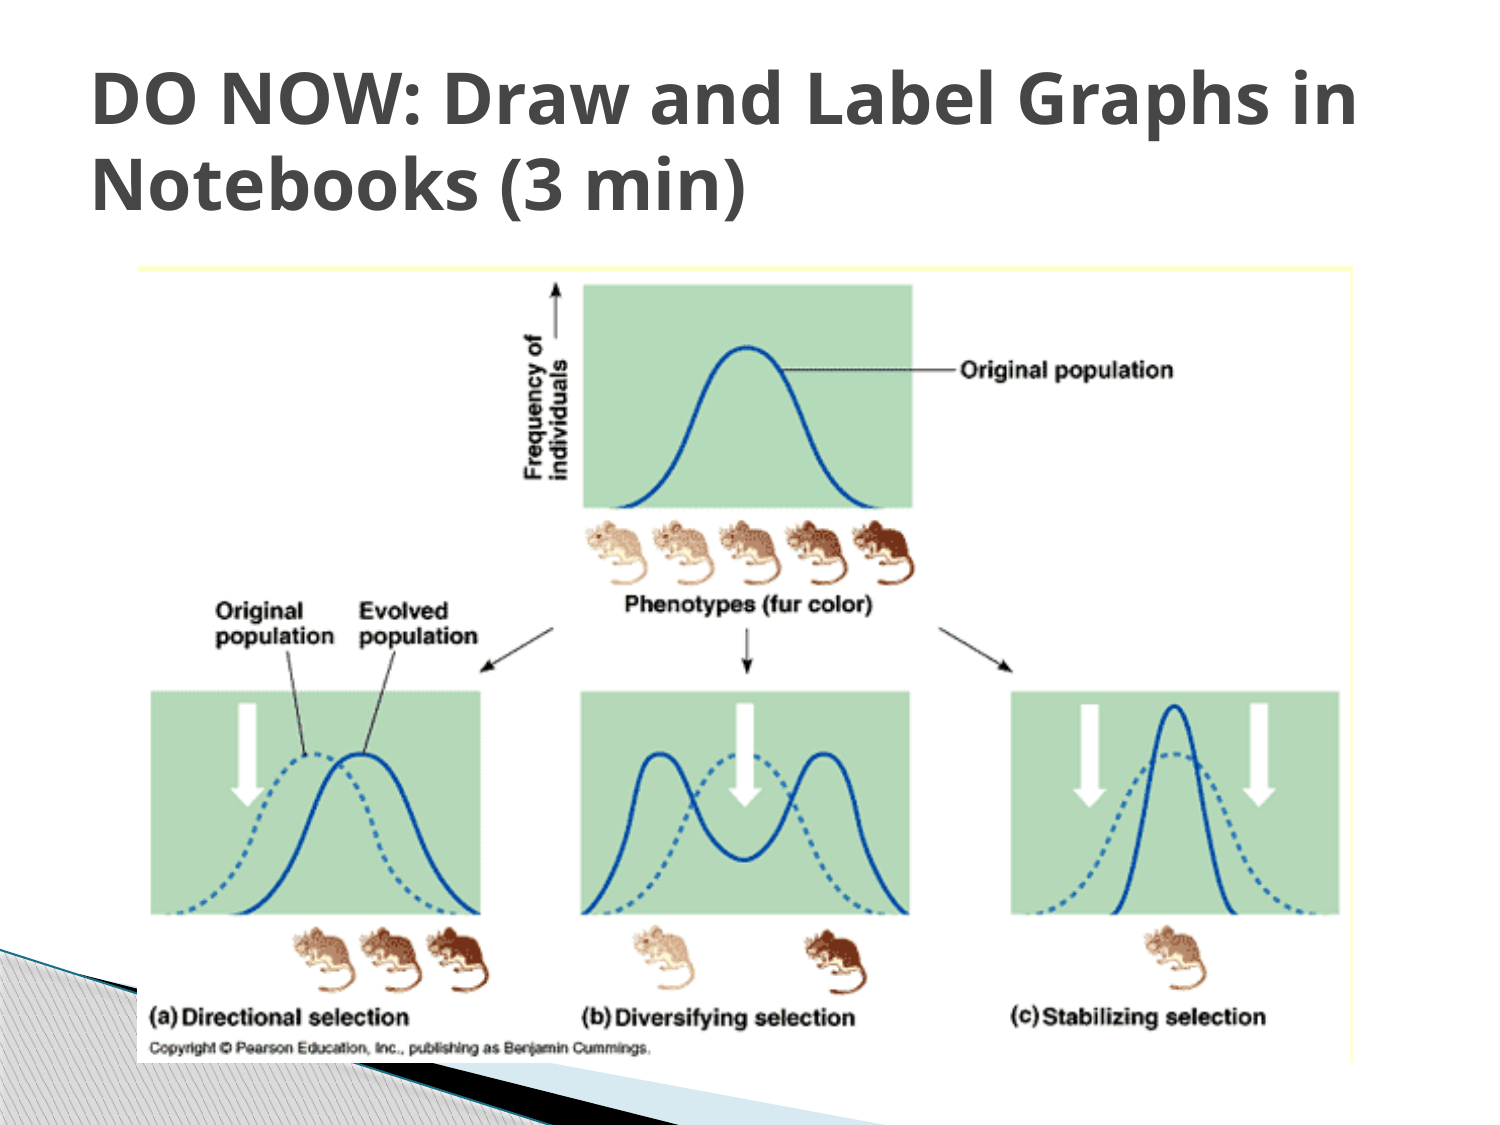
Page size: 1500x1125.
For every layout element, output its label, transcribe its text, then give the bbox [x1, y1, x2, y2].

picture [137, 266, 1353, 1064]
title DO NOW: Draw and Label Graphs in Notebooks (3 min) [75, 45, 1425, 233]
